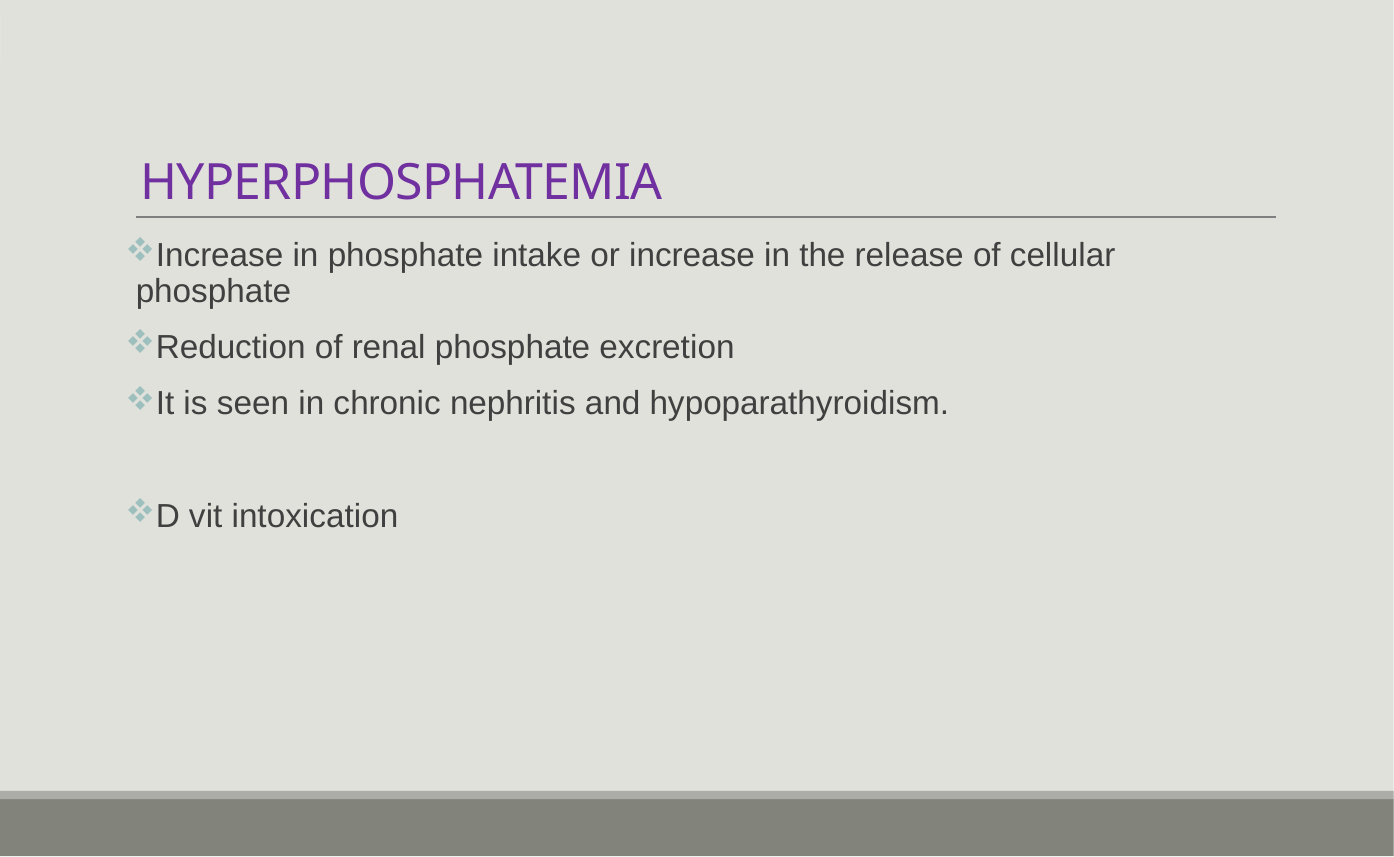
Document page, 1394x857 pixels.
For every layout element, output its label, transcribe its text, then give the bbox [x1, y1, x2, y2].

title HYPERPHOSPHATEMIA [125, 35, 1276, 217]
list Increase in phosphate intake or increase in the release of cellular phosphate Reduction of renal phosphate excretion It is seen in chronic nephritis and hypoparathyroidism. D vit intoxication [125, 230, 1276, 733]
